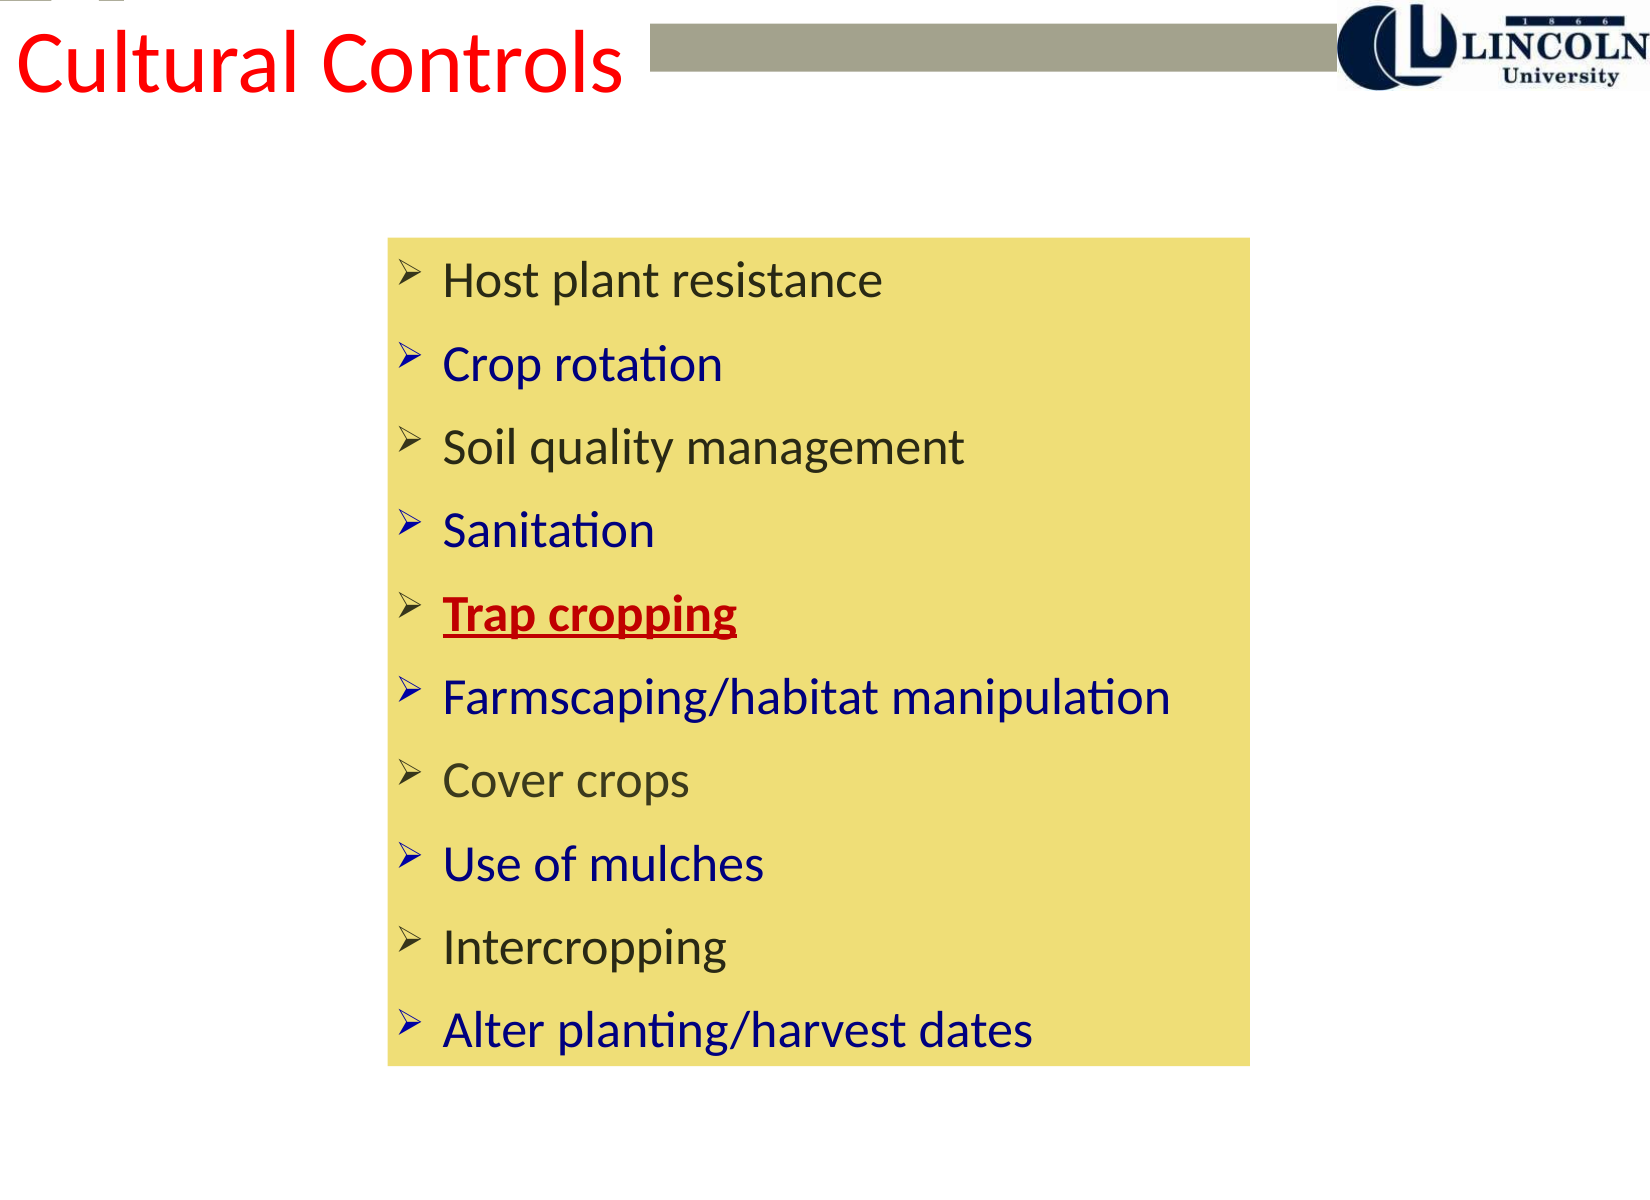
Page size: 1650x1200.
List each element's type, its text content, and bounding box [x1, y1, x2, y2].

text_box Host plant resistance Crop rotation Soil quality management Sanitation Trap cropping Farmscaping/habitat manipulation Cover crops Use of mulches Intercropping Alter planting/harvest dates [387, 237, 1250, 1067]
picture [1337, 0, 1650, 91]
text_box Cultural Controls [0, 0, 650, 113]
